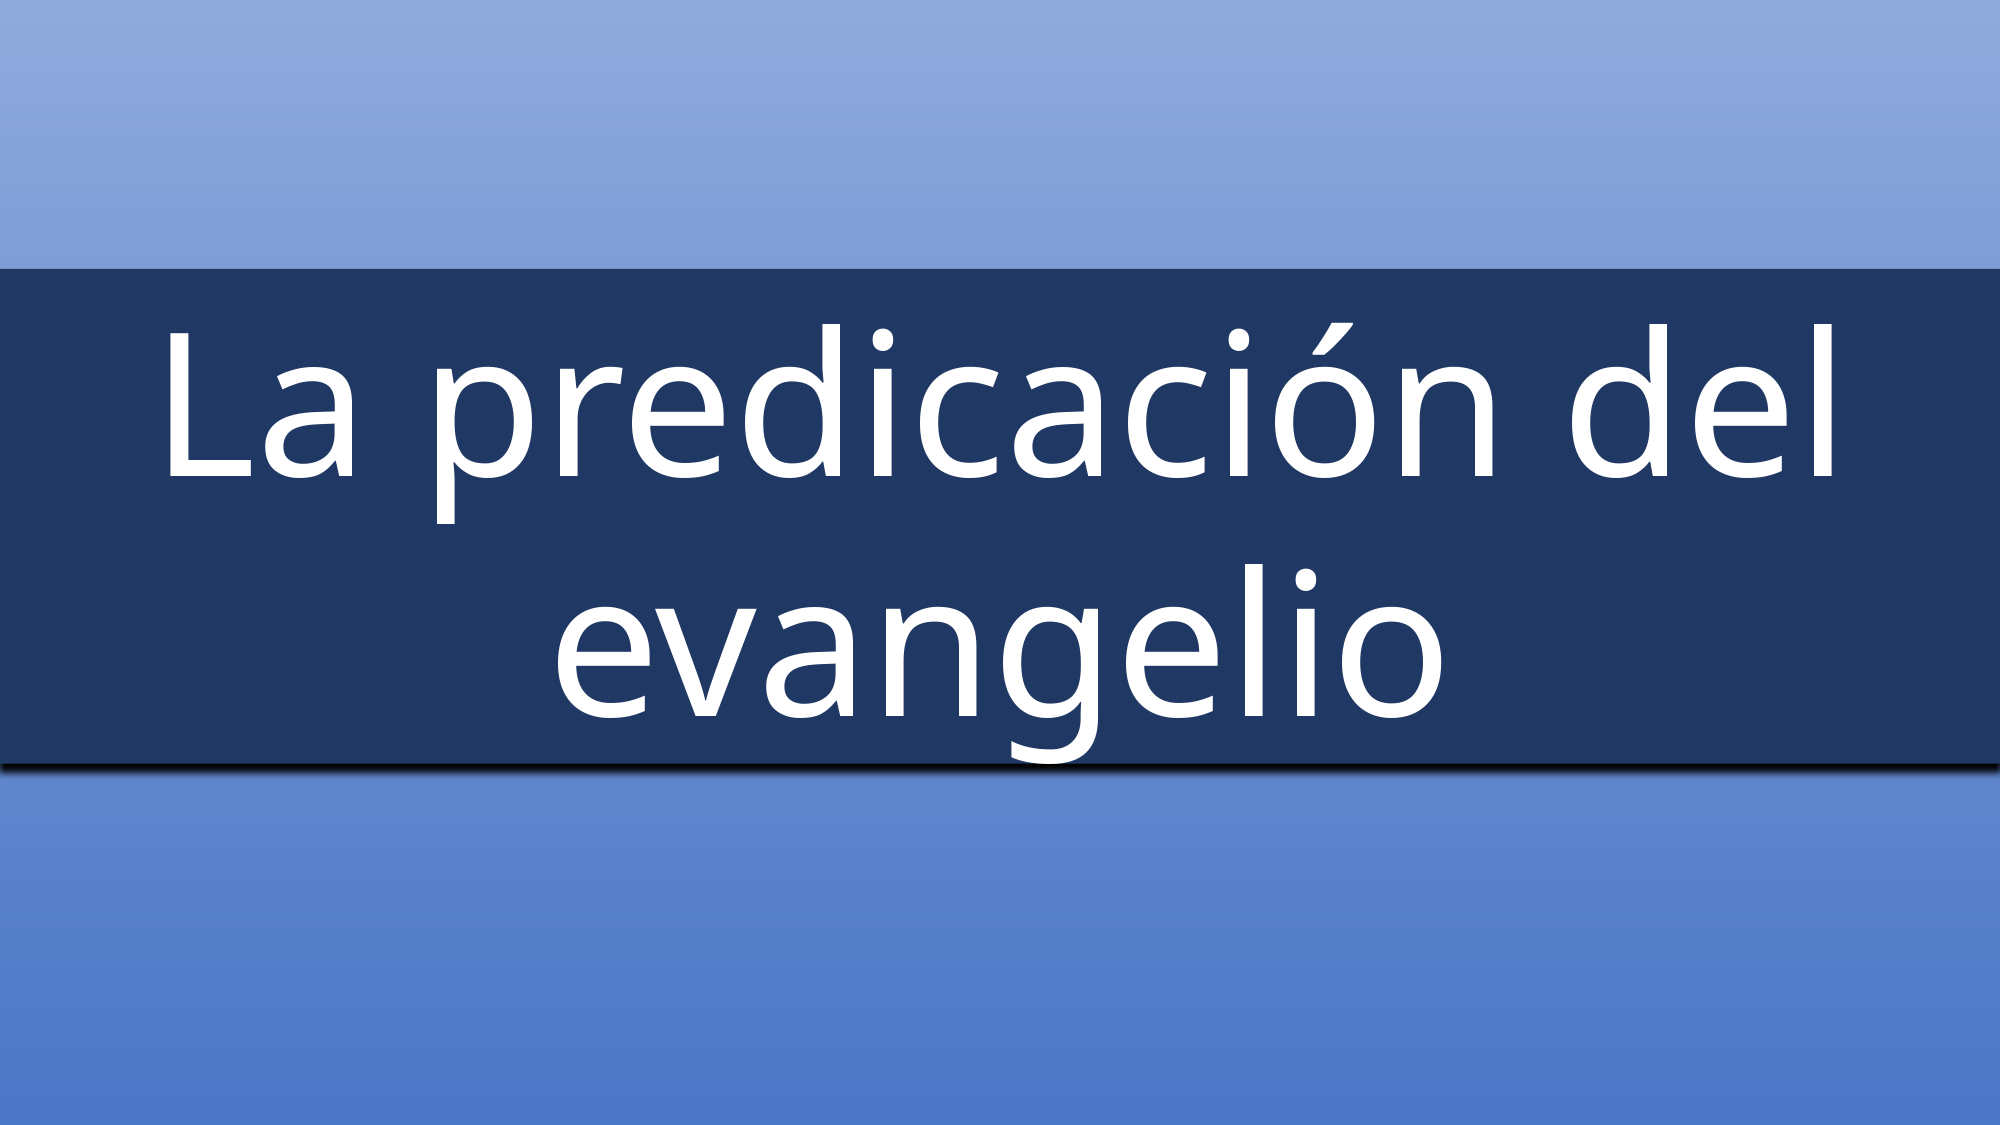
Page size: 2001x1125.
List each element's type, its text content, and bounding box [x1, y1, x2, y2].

text_box La predicación del evangelio [0, 268, 2000, 764]
